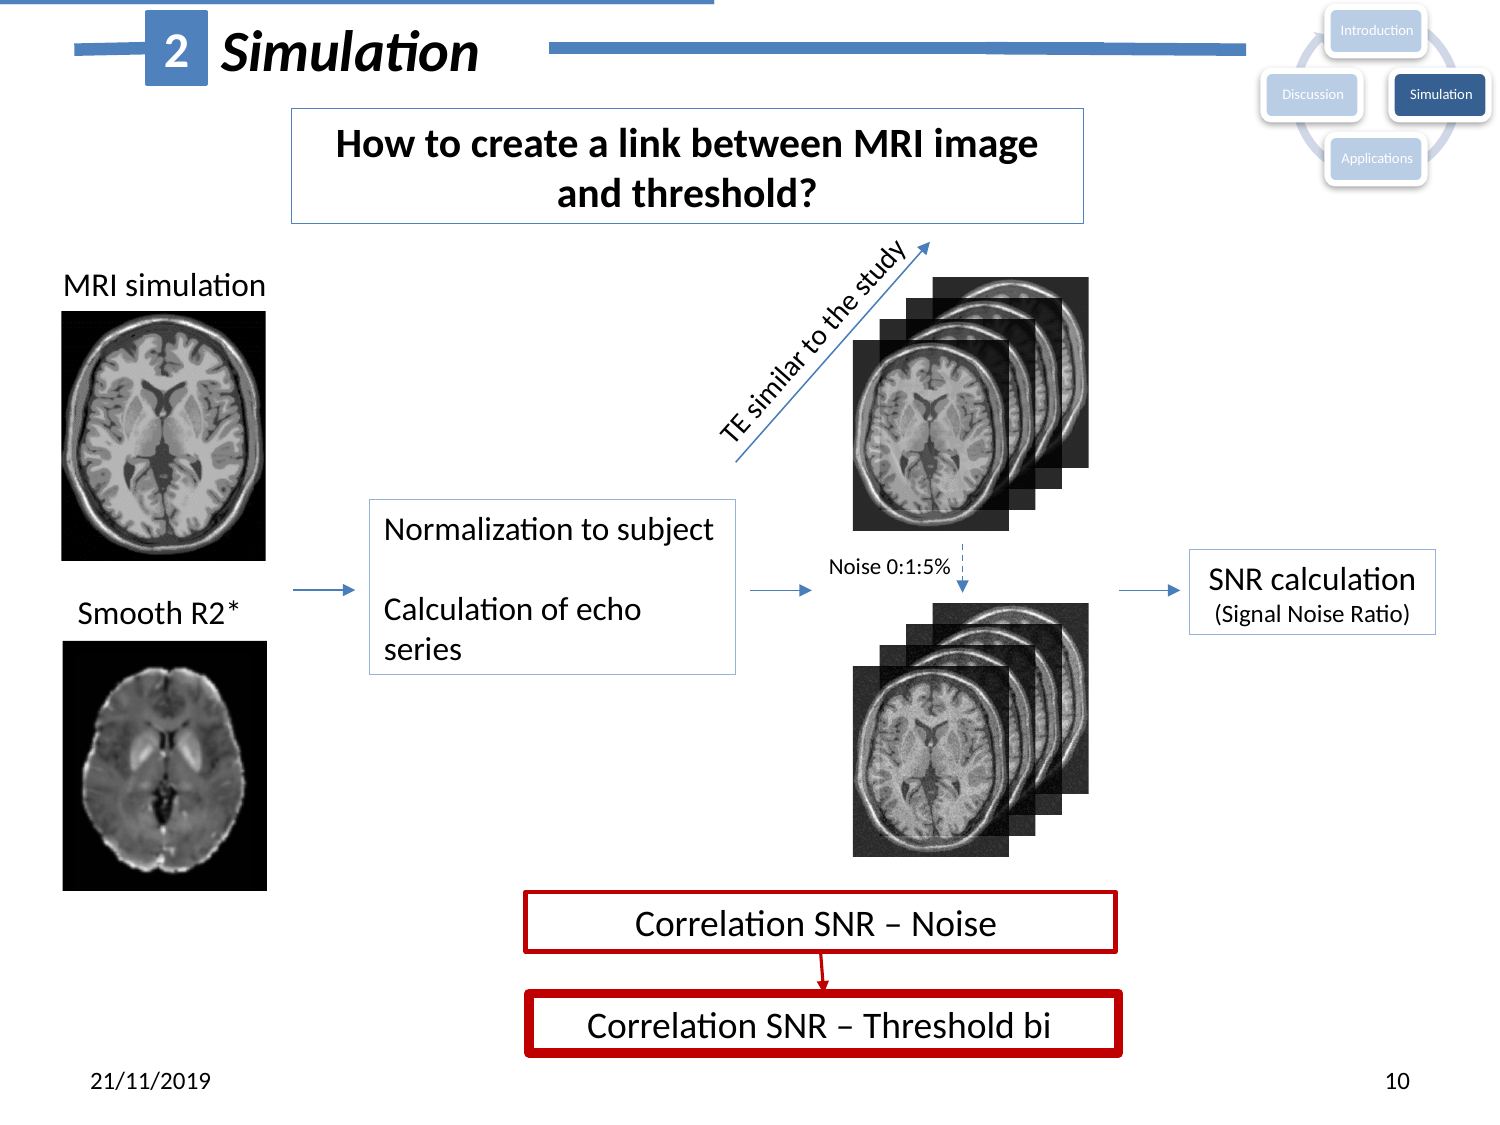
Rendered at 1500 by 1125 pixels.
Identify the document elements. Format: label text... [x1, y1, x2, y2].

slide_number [75, 1035, 425, 1125]
text_box [0, 0, 716, 6]
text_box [1178, 6, 1500, 184]
text_box SNR calculation (Signal Noise Ratio) [1189, 549, 1436, 635]
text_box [45, 255, 284, 892]
text_box Normalization to subject Calculation of echo series [369, 499, 730, 675]
slide_number 10 [1074, 1035, 1425, 1125]
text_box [735, 183, 1089, 857]
text_box 2 [145, 10, 208, 85]
text_box Correlation SNR – Noise [525, 891, 1116, 952]
text_box Correlation SNR – Threshold bi [529, 993, 1119, 1054]
title Simulation [206, 0, 892, 107]
text_box How to create a link between MRI image and threshold? [291, 108, 1084, 224]
